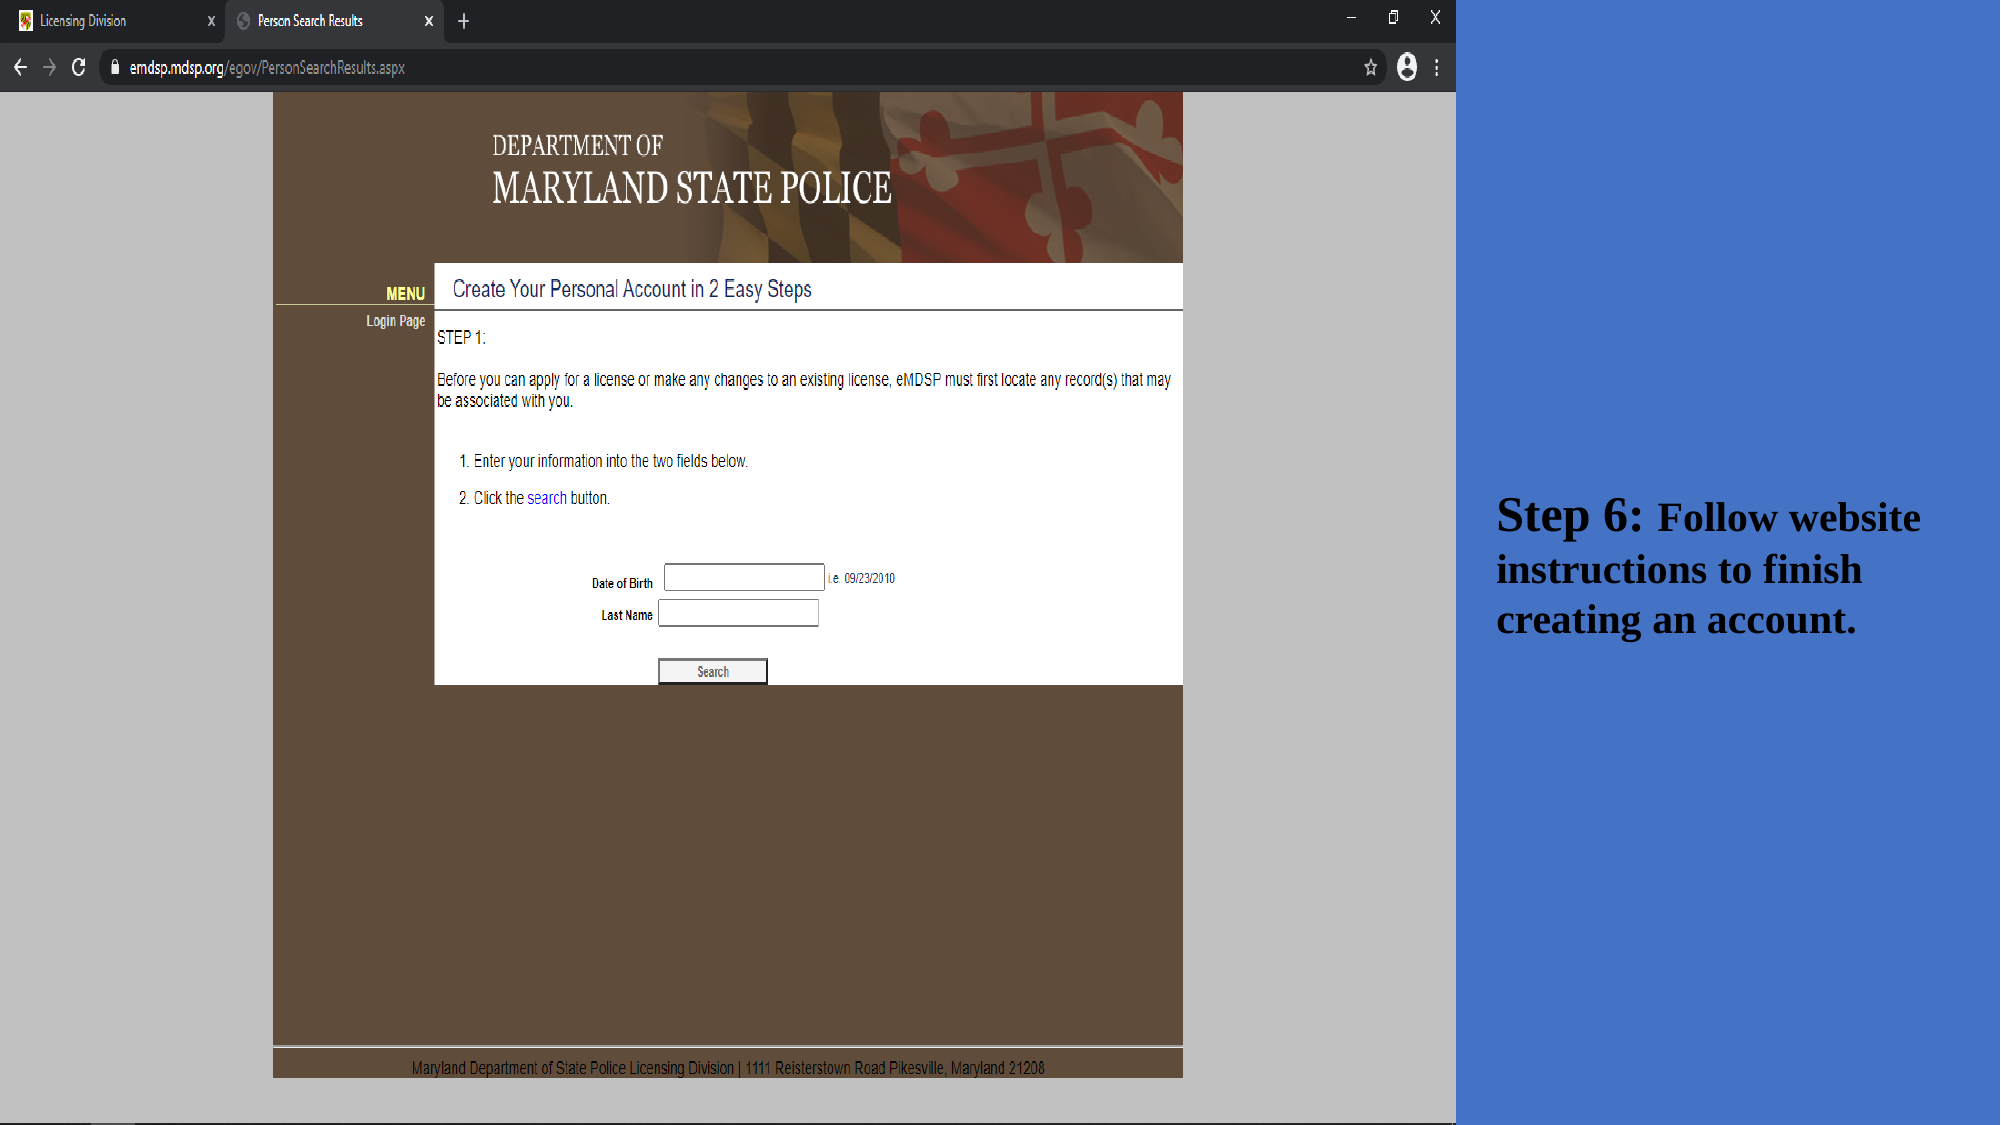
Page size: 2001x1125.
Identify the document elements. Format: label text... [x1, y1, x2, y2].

picture [0, 0, 1456, 1125]
text_box Step 6: Follow website instructions to finish creating an account. [1481, 474, 2000, 649]
